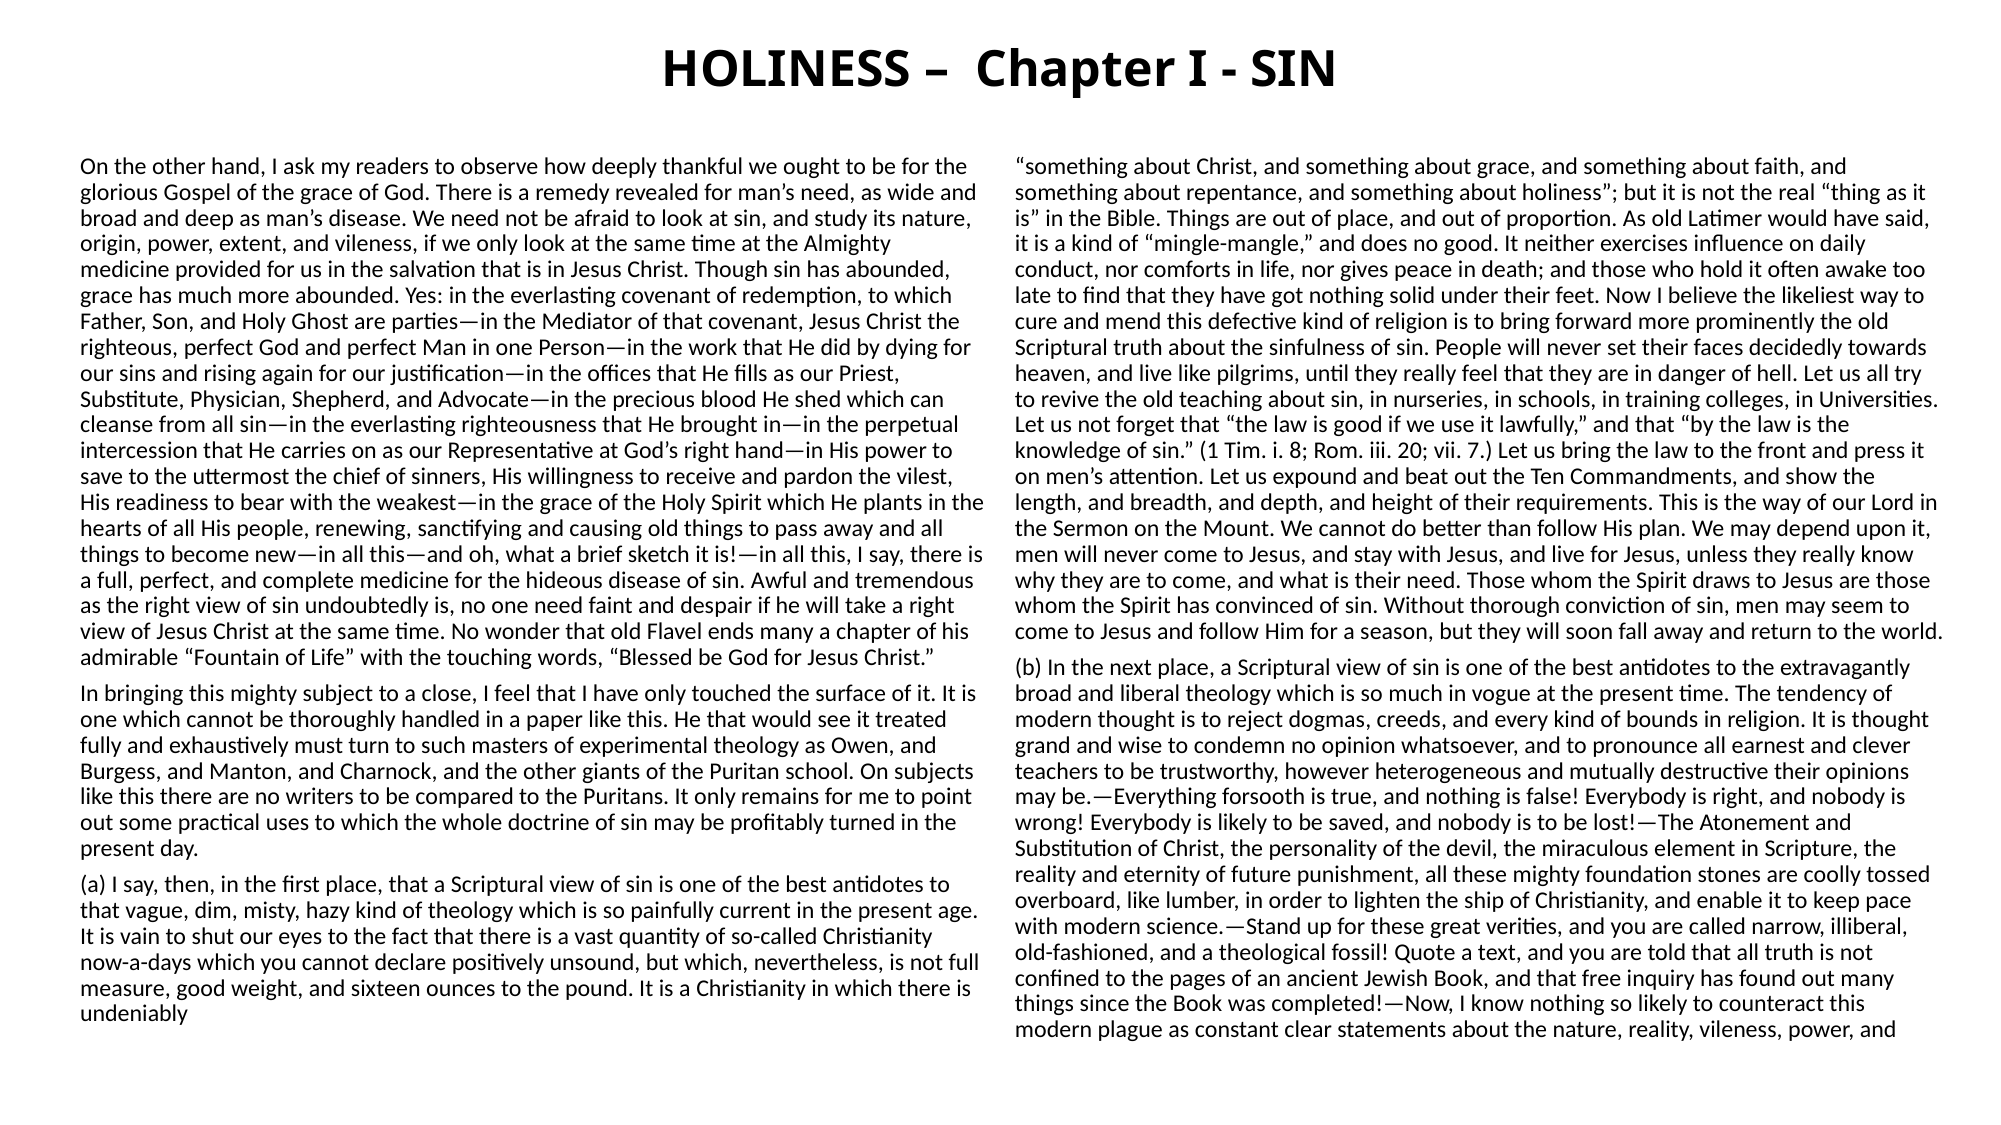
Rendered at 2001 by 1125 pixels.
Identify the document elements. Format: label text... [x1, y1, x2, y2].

text_box “something about Christ, and something about grace, and something about faith, and something about repentance, and something about holiness”; but it is not the real “thing as it is” in the Bible. Things are out of place, and out of proportion. As old Latimer would have said, it is a kind of “mingle-mangle,” and does no good. It neither exercises influence on daily conduct, nor comforts in life, nor gives peace in death; and those who hold it often awake too late to find that they have got nothing solid under their feet. Now I believe the likeliest way to cure and mend this defective kind of religion is to bring forward more prominently the old Scriptural truth about the sinfulness of sin. People will never set their faces decidedly towards heaven, and live like pilgrims, until they really feel that they are in danger of hell. Let us all try to revive the old teaching about sin, in nurseries, in schools, in training colleges, in Universities. Let us not forget that “the law is good if we use it lawfully,” and that “by the law is the knowledge of sin.” (1 Tim. i. 8; Rom. iii. 20; vii. 7.) Let us bring the law to the front and press it on men’s attention. Let us expound and beat out the Ten Commandments, and show the length, and breadth, and depth, and height of their requirements. This is the way of our Lord in the Sermon on the Mount. We cannot do better than follow His plan. We may depend upon it, men will never come to Jesus, and stay with Jesus, and live for Jesus, unless they really know why they are to come, and what is their need. Those whom the Spirit draws to Jesus are those whom the Spirit has convinced of sin. Without thorough conviction of sin, men may seem to come to Jesus and follow Him for a season, but they will soon fall away and return to the world. (b) In the next place, a Scriptural view of sin is one of the best antidotes to the extravagantly broad and liberal theology which is so much in vogue at the present time. The tendency of modern thought is to reject dogmas, creeds, and every kind of bounds in religion. It is thought grand and wise to condemn no opinion whatsoever, and to pronounce all earnest and clever teachers to be trustworthy, however heterogeneous and mutually destructive their opinions may be.—Everything forsooth is true, and nothing is false! Everybody is right, and nobody is wrong! Everybody is likely to be saved, and nobody is to be lost!—The Atonement and Substitution of Christ, the personality of the devil, the miraculous element in Scripture, the reality and eternity of future punishment, all these mighty foundation stones are coolly tossed overboard, like lumber, in order to lighten the ship of Christianity, and enable it to keep pace with modern science.—Stand up for these great verities, and you are called narrow, illiberal, old-fashioned, and a theological fossil! Quote a text, and you are told that all truth is not confined to the pages of an ancient Jewish Book, and that free inquiry has found out many things since the Book was completed!—Now, I know nothing so likely to counteract this modern plague as constant clear statements about the nature, reality, vileness, power, and [999, 146, 1960, 1080]
title HOLINESS – Chapter I - SIN [137, 27, 1863, 114]
list On the other hand, I ask my readers to observe how deeply thankful we ought to be for the glorious Gospel of the grace of God. There is a remedy revealed for man’s need, as wide and broad and deep as man’s disease. We need not be afraid to look at sin, and study its nature, origin, power, extent, and vileness, if we only look at the same time at the Almighty medicine provided for us in the salvation that is in Jesus Christ. Though sin has abounded, grace has much more abounded. Yes: in the everlasting covenant of redemption, to which Father, Son, and Holy Ghost are parties—in the Mediator of that covenant, Jesus Christ the righteous, perfect God and perfect Man in one Person—in the work that He did by dying for our sins and rising again for our justification—in the offices that He fills as our Priest, Substitute, Physician, Shepherd, and Advocate—in the precious blood He shed which can cleanse from all sin—in the everlasting righteousness that He brought in—in the perpetual intercession that He carries on as our Representative at God’s right hand—in His power to save to the uttermost the chief of sinners, His willingness to receive and pardon the vilest, His readiness to bear with the weakest—in the grace of the Holy Spirit which He plants in the hearts of all His people, renewing, sanctifying and causing old things to pass away and all things to become new—in all this—and oh, what a brief sketch it is!—in all this, I say, there is a full, perfect, and complete medicine for the hideous disease of sin. Awful and tremendous as the right view of sin undoubtedly is, no one need faint and despair if he will take a right view of Jesus Christ at the same time. No wonder that old Flavel ends many a chapter of his admirable “Fountain of Life” with the touching words, “Blessed be God for Jesus Christ.” In bringing this mighty subject to a close, I feel that I have only touched the surface of it. It is one which cannot be thoroughly handled in a paper like this. He that would see it treated fully and exhaustively must turn to such masters of experimental theology as Owen, and Burgess, and Manton, and Charnock, and the other giants of the Puritan school. On subjects like this there are no writers to be compared to the Puritans. It only remains for me to point out some practical uses to which the whole doctrine of sin may be profitably turned in the present day. (a) I say, then, in the first place, that a Scriptural view of sin is one of the best antidotes to that vague, dim, misty, hazy kind of theology which is so painfully current in the present age. It is vain to shut our eyes to the fact that there is a vast quantity of so-called Christianity now-a-days which you cannot declare positively unsound, but which, nevertheless, is not full measure, good weight, and sixteen ounces to the pound. It is a Christianity in which there is undeniably [65, 146, 999, 1080]
